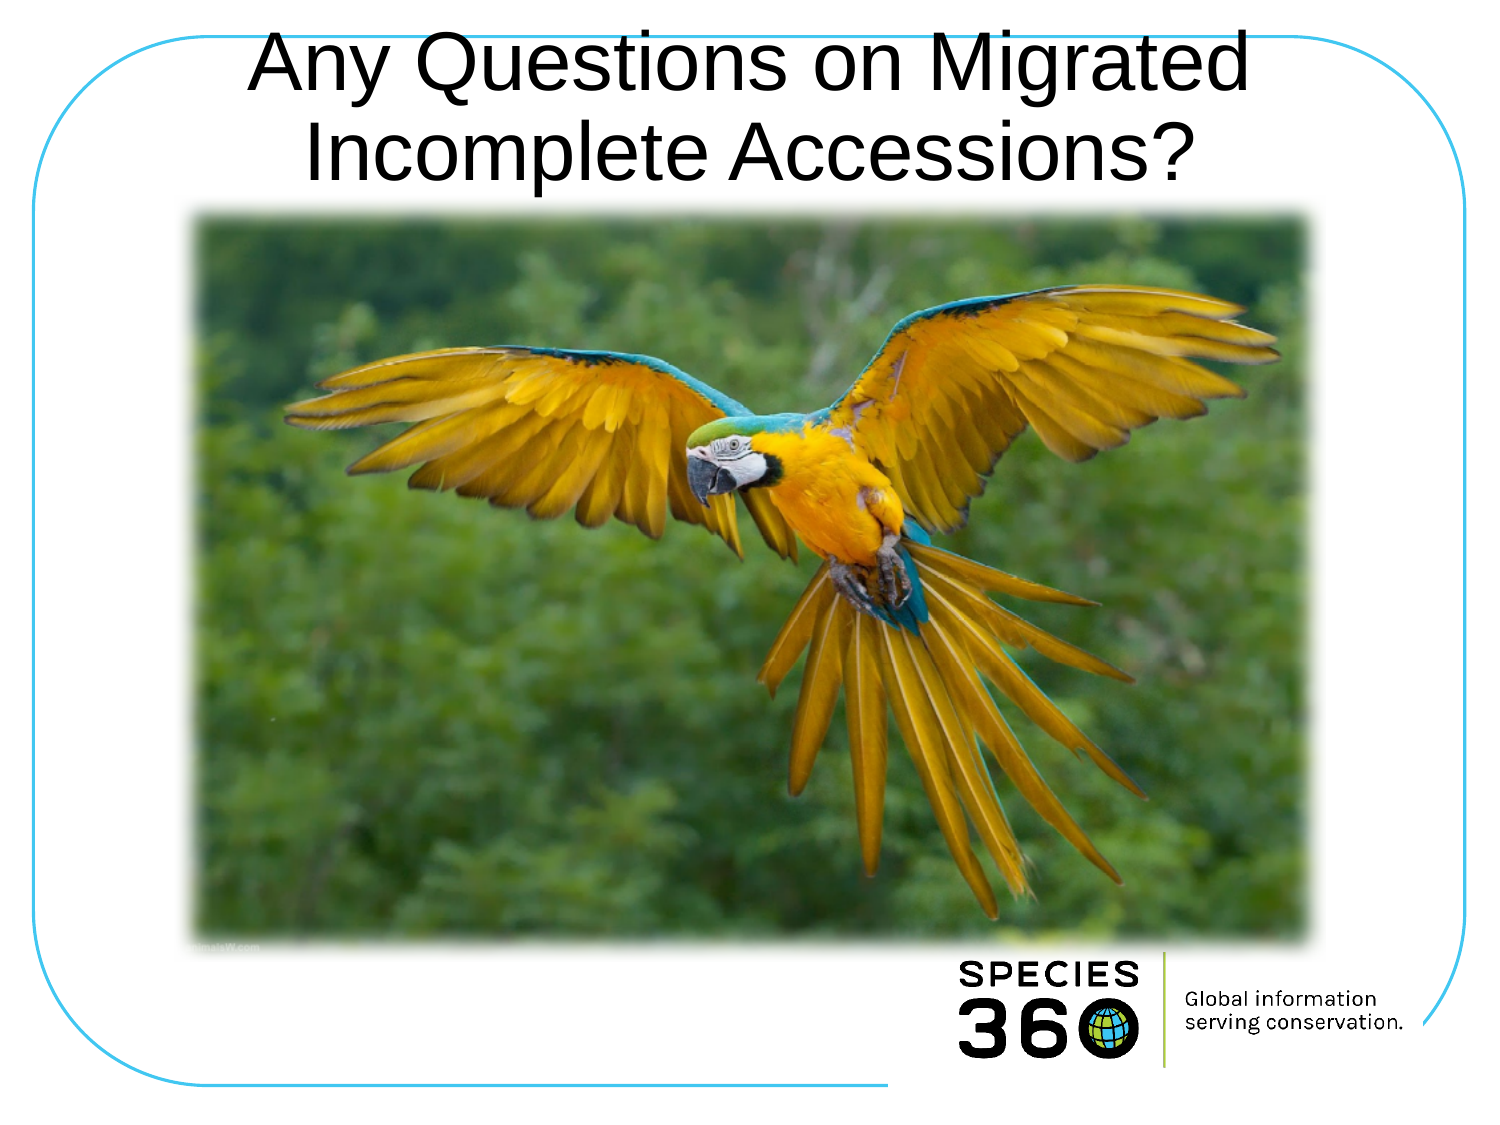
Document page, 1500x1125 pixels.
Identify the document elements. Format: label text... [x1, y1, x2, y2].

picture [174, 195, 1407, 1075]
title Any Questions on Migrated Incomplete Accessions? [103, 0, 1397, 218]
